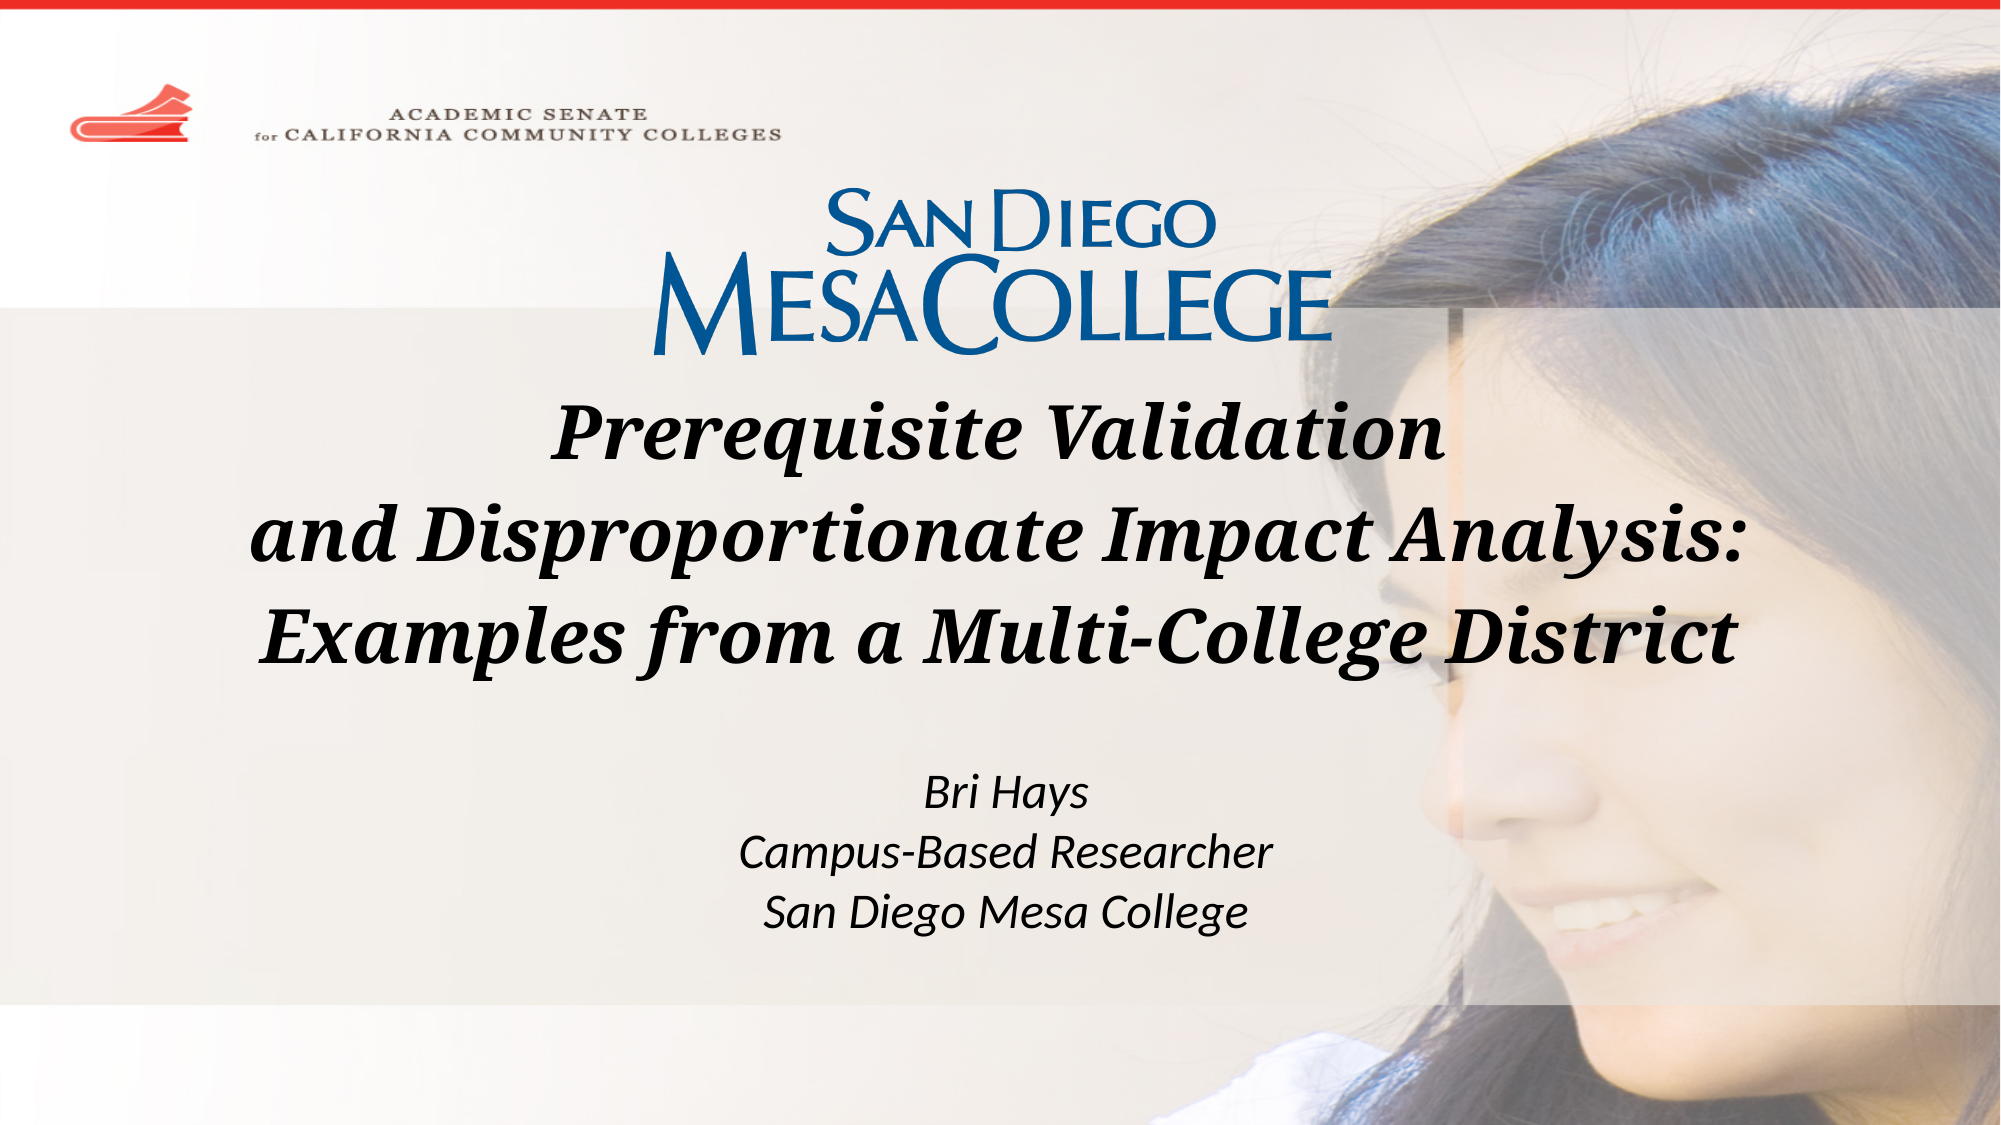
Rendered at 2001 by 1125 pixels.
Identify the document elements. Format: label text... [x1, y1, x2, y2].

subtitle Prerequisite Validation and Disproportionate Impact Analysis: Examples from a Multi-College District [133, 387, 1867, 675]
text_box Bri Hays Campus-Based Researcher San Diego Mesa College [0, 751, 2000, 947]
picture [0, 0, 2001, 1125]
